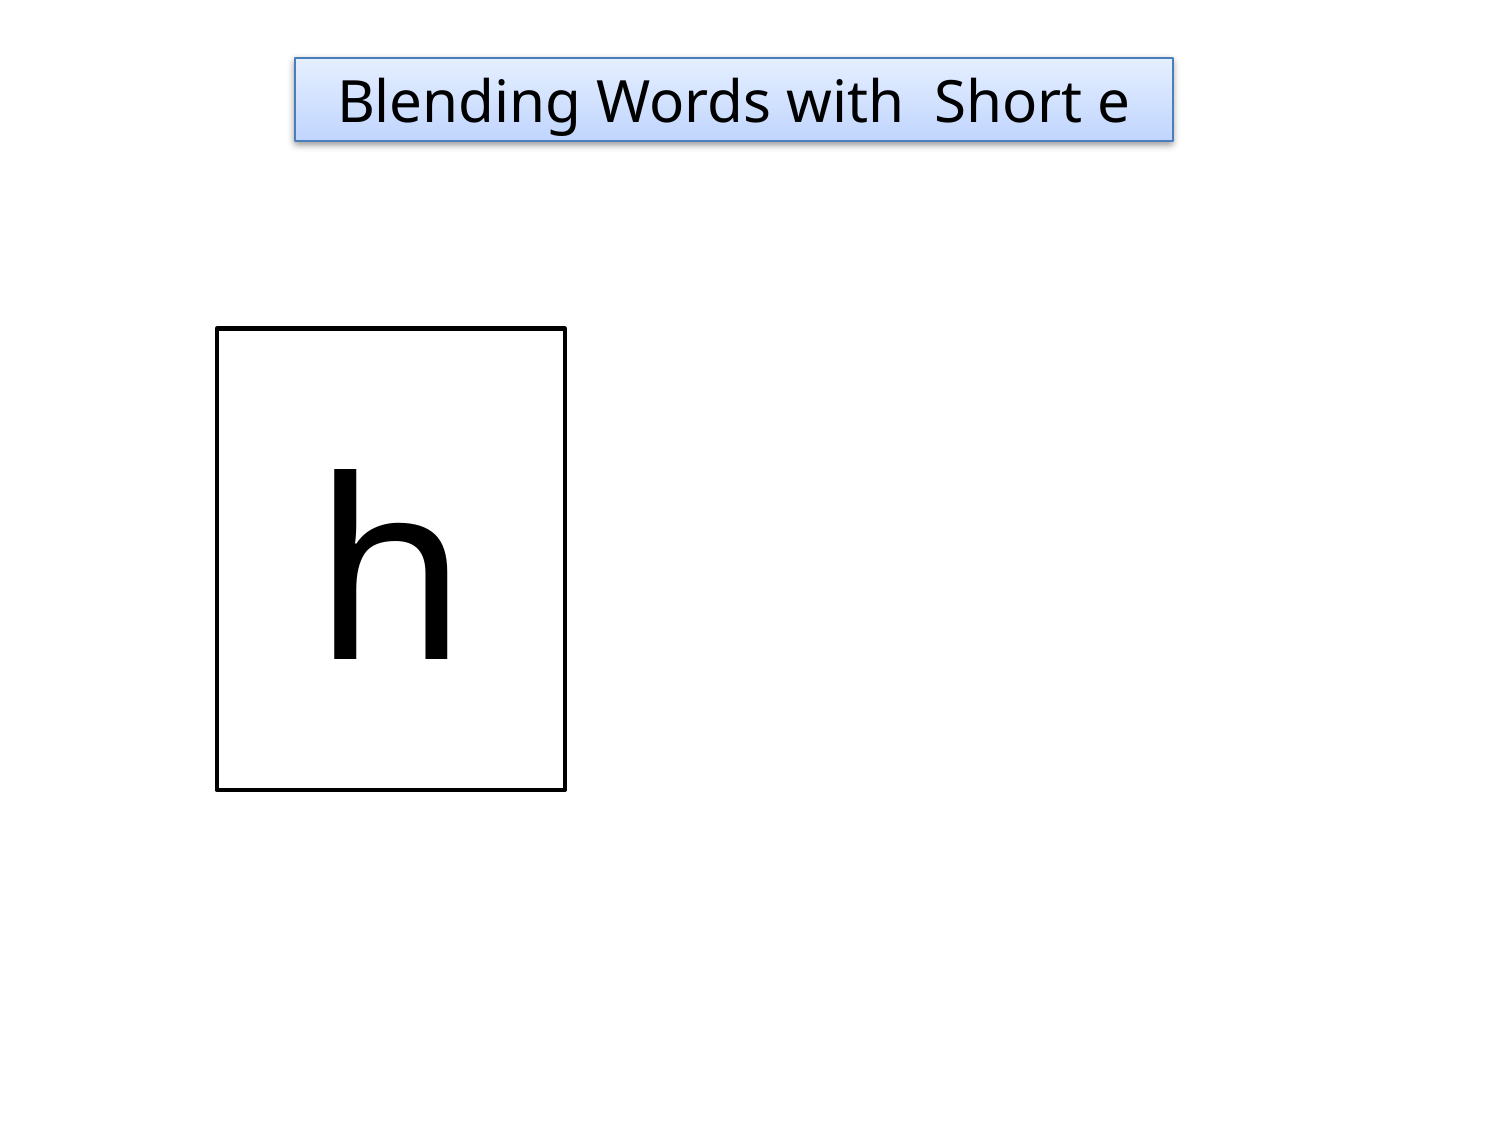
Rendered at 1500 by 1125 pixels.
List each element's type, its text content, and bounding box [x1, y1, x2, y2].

text_box h [215, 326, 567, 792]
text_box Blending Words with Short e [294, 57, 1174, 142]
